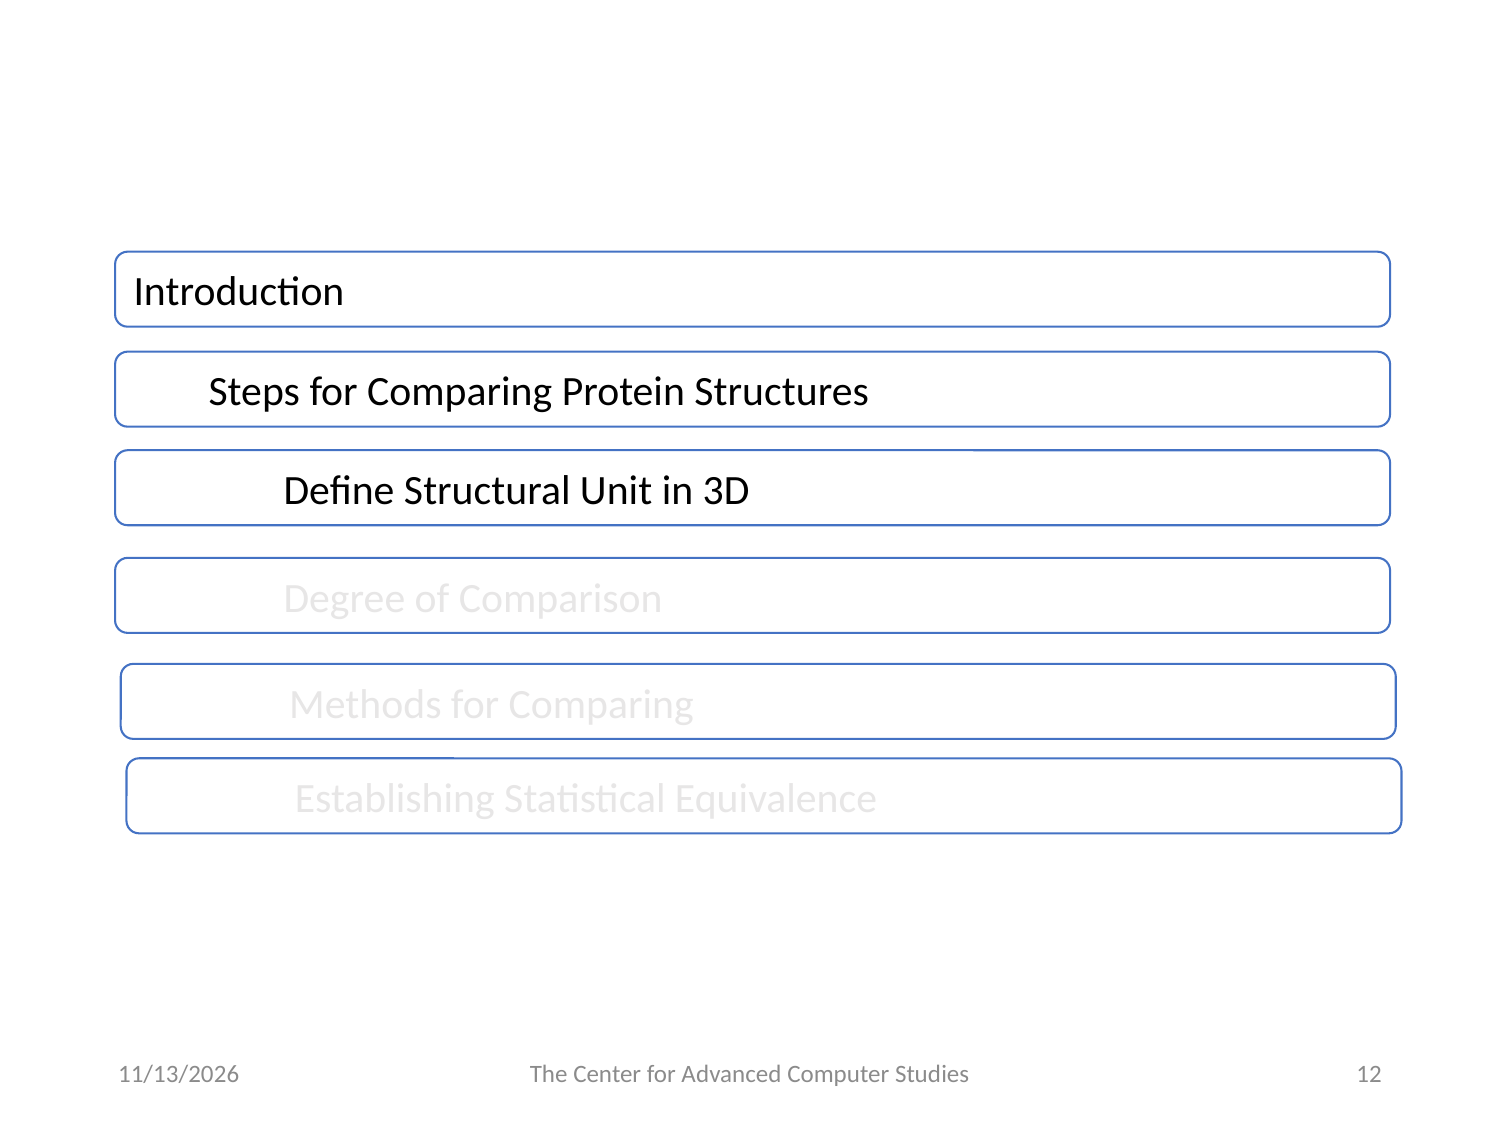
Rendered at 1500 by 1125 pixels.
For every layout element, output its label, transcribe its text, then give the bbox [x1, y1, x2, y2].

text_box Introduction [114, 250, 1392, 328]
text_box Define Structural Unit in 3D [114, 449, 1392, 527]
footer The Center for Advanced Computer Studies [496, 1042, 1004, 1103]
text_box Steps for Comparing Protein Structures [114, 350, 1392, 428]
text_box Methods for Comparing [119, 662, 1397, 740]
text_box Degree of Comparison [114, 556, 1392, 634]
slide_number 12 [1059, 1042, 1397, 1103]
title Outline [103, 59, 1397, 278]
text_box Establishing Statistical Equivalence [125, 757, 1403, 835]
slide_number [103, 1042, 441, 1103]
